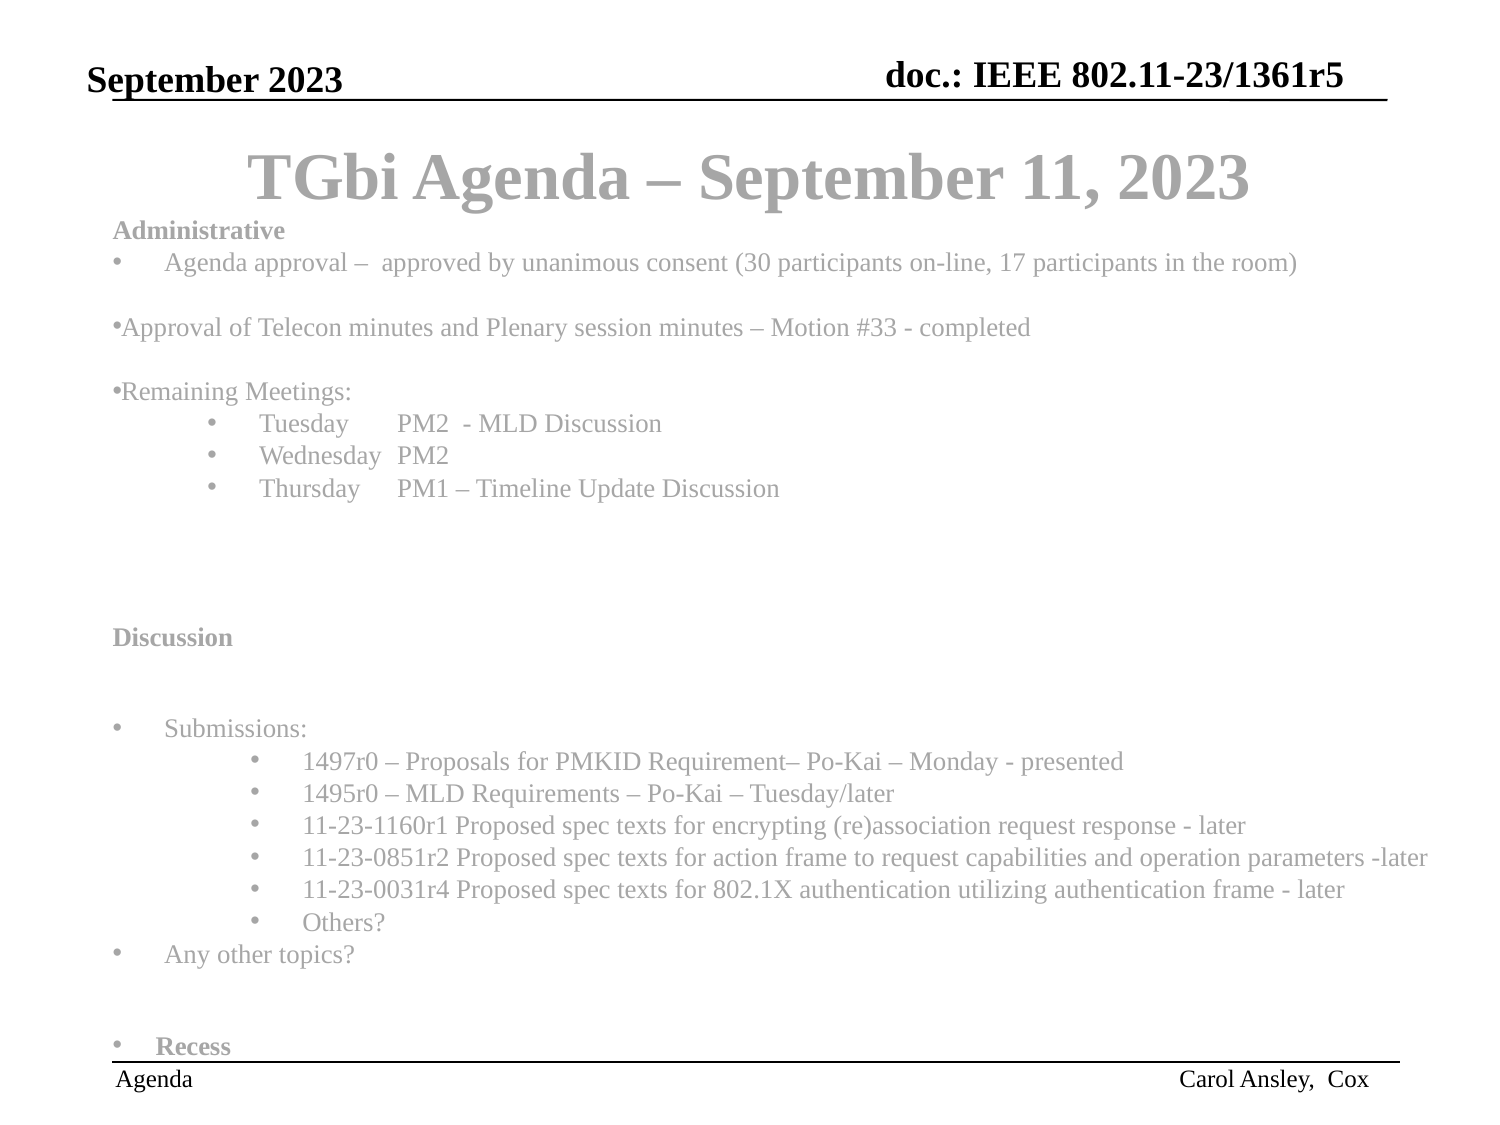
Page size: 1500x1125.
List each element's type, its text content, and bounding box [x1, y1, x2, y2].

title TGbi Agenda – September 11, 2023 [111, 124, 1388, 211]
list Administrative Agenda approval – approved by unanimous consent (30 participants on-line, 17 participants in the room) Approval of Telecon minutes and Plenary session minutes – Motion #33 - completed Remaining Meetings: Tuesday PM2 - MLD Discussion Wednesday PM2 Thursday PM1 – Timeline Update Discussion Discussion Submissions: 1497r0 – Proposals for PMKID Requirement– Po-Kai – Monday - presented 1495r0 – MLD Requirements – Po-Kai – Tuesday/later 11-23-1160r1 Proposed spec texts for encrypting (re)association request response - later 11-23-0851r2 Proposed spec texts for action frame to request capabilities and operation parameters -later 11-23-0031r4 Proposed spec texts for 802.1X authentication utilizing authentication frame - later Others? Any other topics? Recess [111, 211, 1435, 1068]
